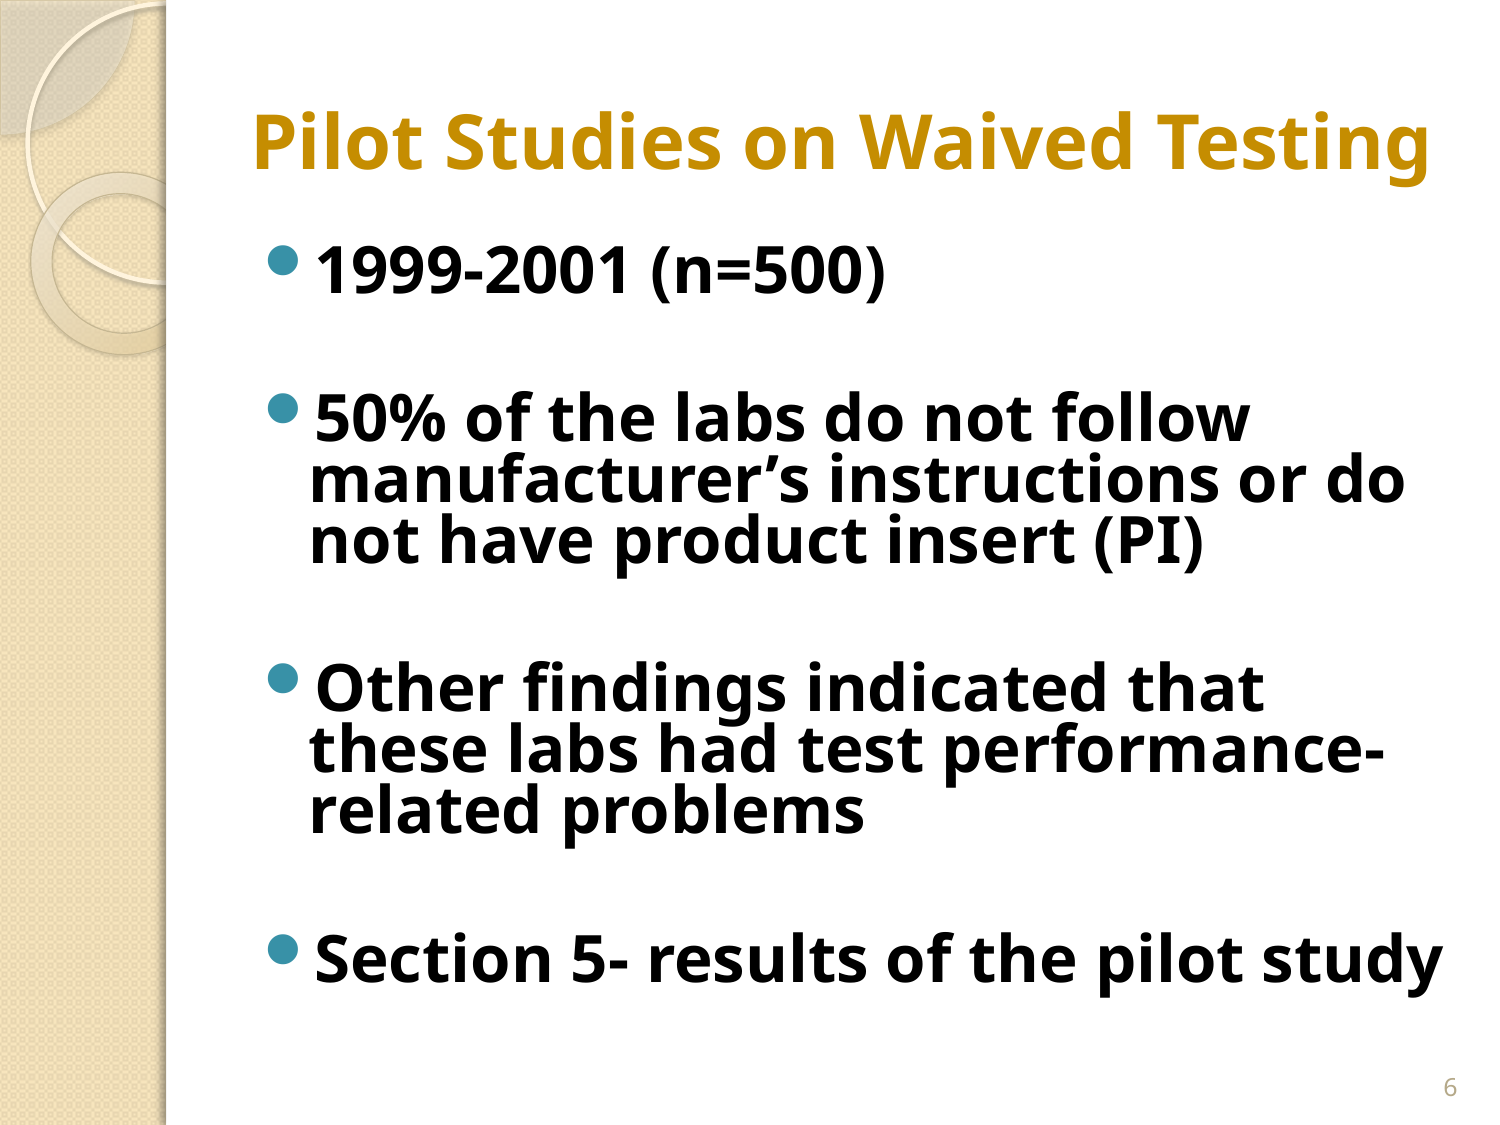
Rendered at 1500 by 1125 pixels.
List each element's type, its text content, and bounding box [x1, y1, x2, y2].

list 1999-2001 (n=500) 50% of the labs do not follow manufacturer’s instructions or do not have product insert (PI) Other findings indicated that these labs had test performance-related problems Section 5- results of the pilot study [235, 237, 1466, 1025]
title Pilot Studies on Waived Testing [235, 45, 1466, 233]
slide_number 6 [1413, 1034, 1488, 1113]
